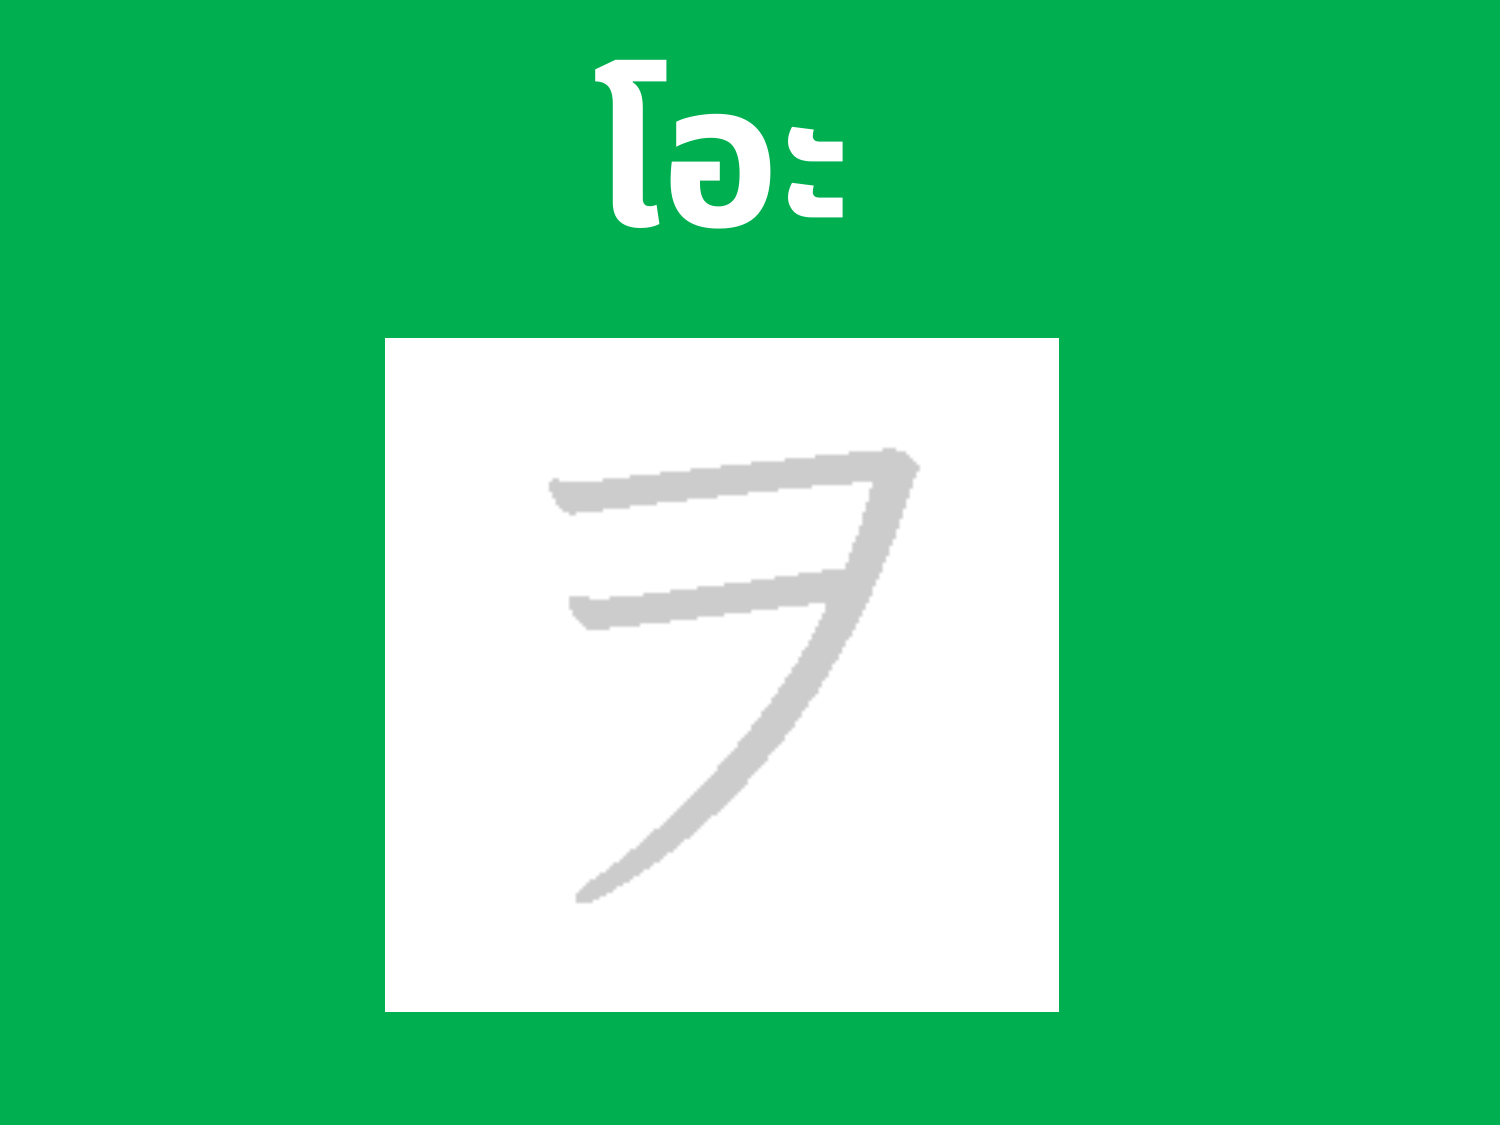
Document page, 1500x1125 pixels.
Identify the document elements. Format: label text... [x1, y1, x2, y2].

picture [385, 337, 1060, 1012]
text_box โอะ [577, 19, 867, 274]
